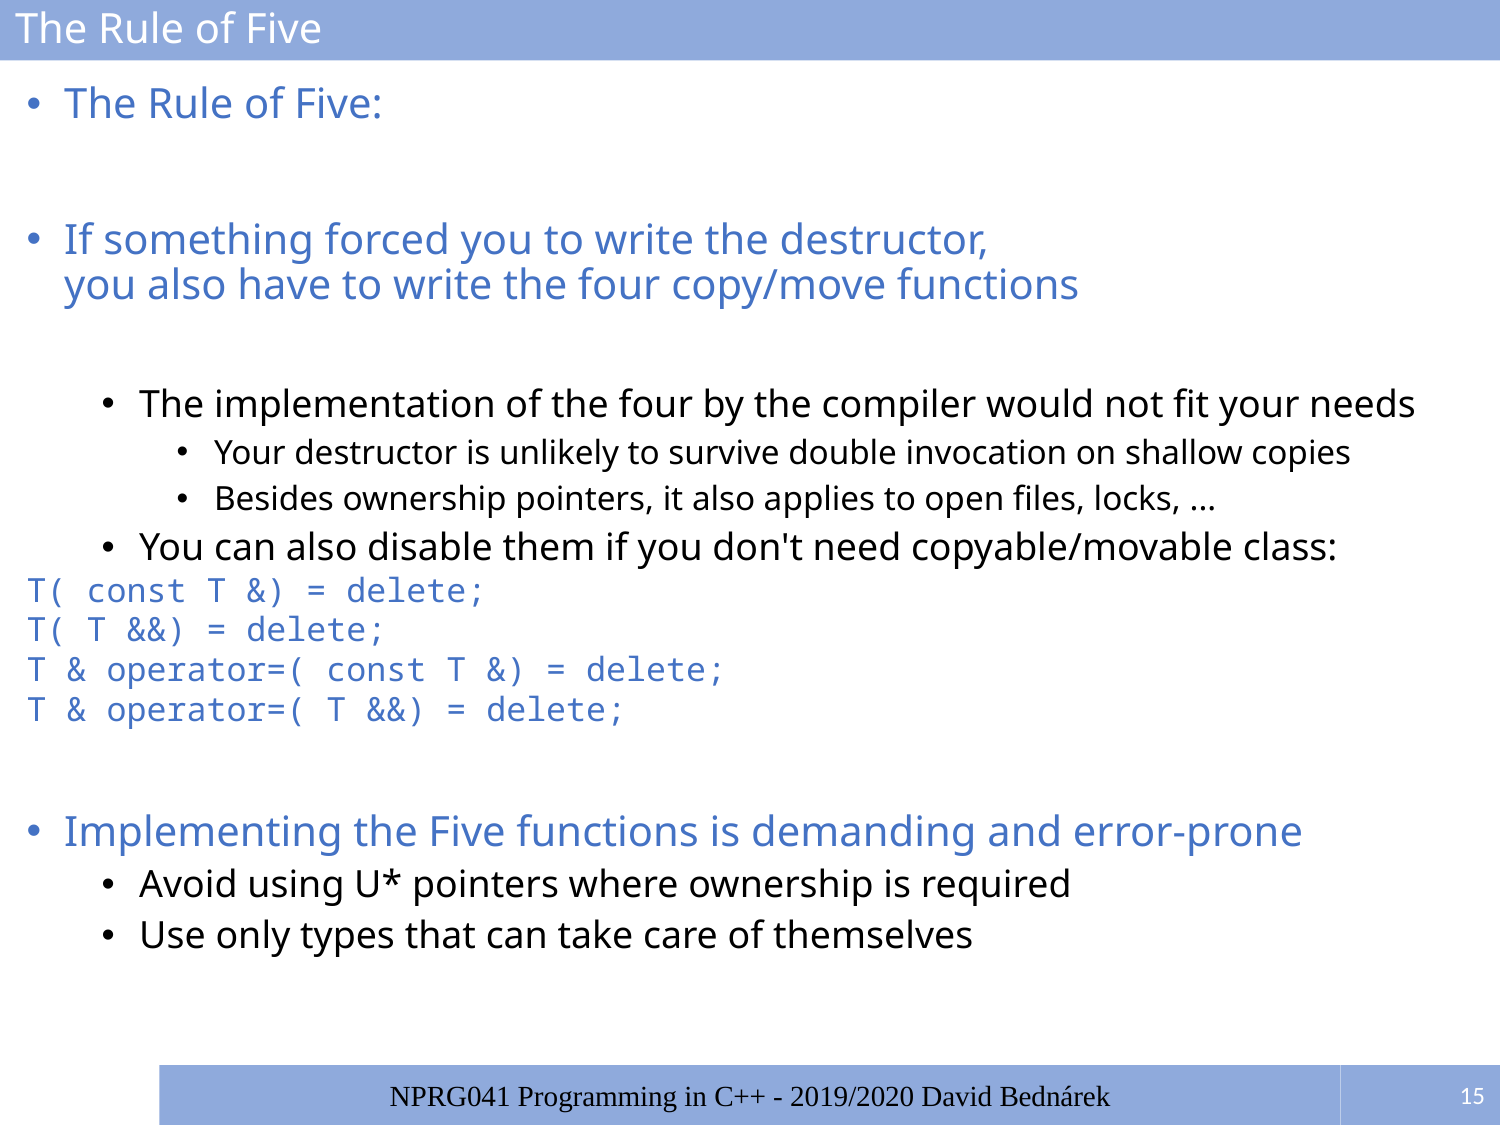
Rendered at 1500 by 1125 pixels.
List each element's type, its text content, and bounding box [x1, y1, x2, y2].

footer NPRG041 Programming in C++ - 2019/2020 David Bednárek [159, 1065, 1341, 1125]
slide_number 15 [1341, 1065, 1500, 1125]
list The Rule of Five: If something forced you to write the destructor, you also have to write the four copy/move functions The implementation of the four by the compiler would not fit your needs Your destructor is unlikely to survive double invocation on shallow copies Besides ownership pointers, it also applies to open files, locks, ... You can also disable them if you don't need copyable/movable class: T( const T &) = delete; T( T &&) = delete; T & operator=( const T &) = delete; T & operator=( T &&) = delete; Implementing the Five functions is demanding and error-prone Avoid using U* pointers where ownership is required Use only types that can take care of themselves [11, 75, 1489, 1050]
title The Rule of Five [0, 0, 1500, 61]
